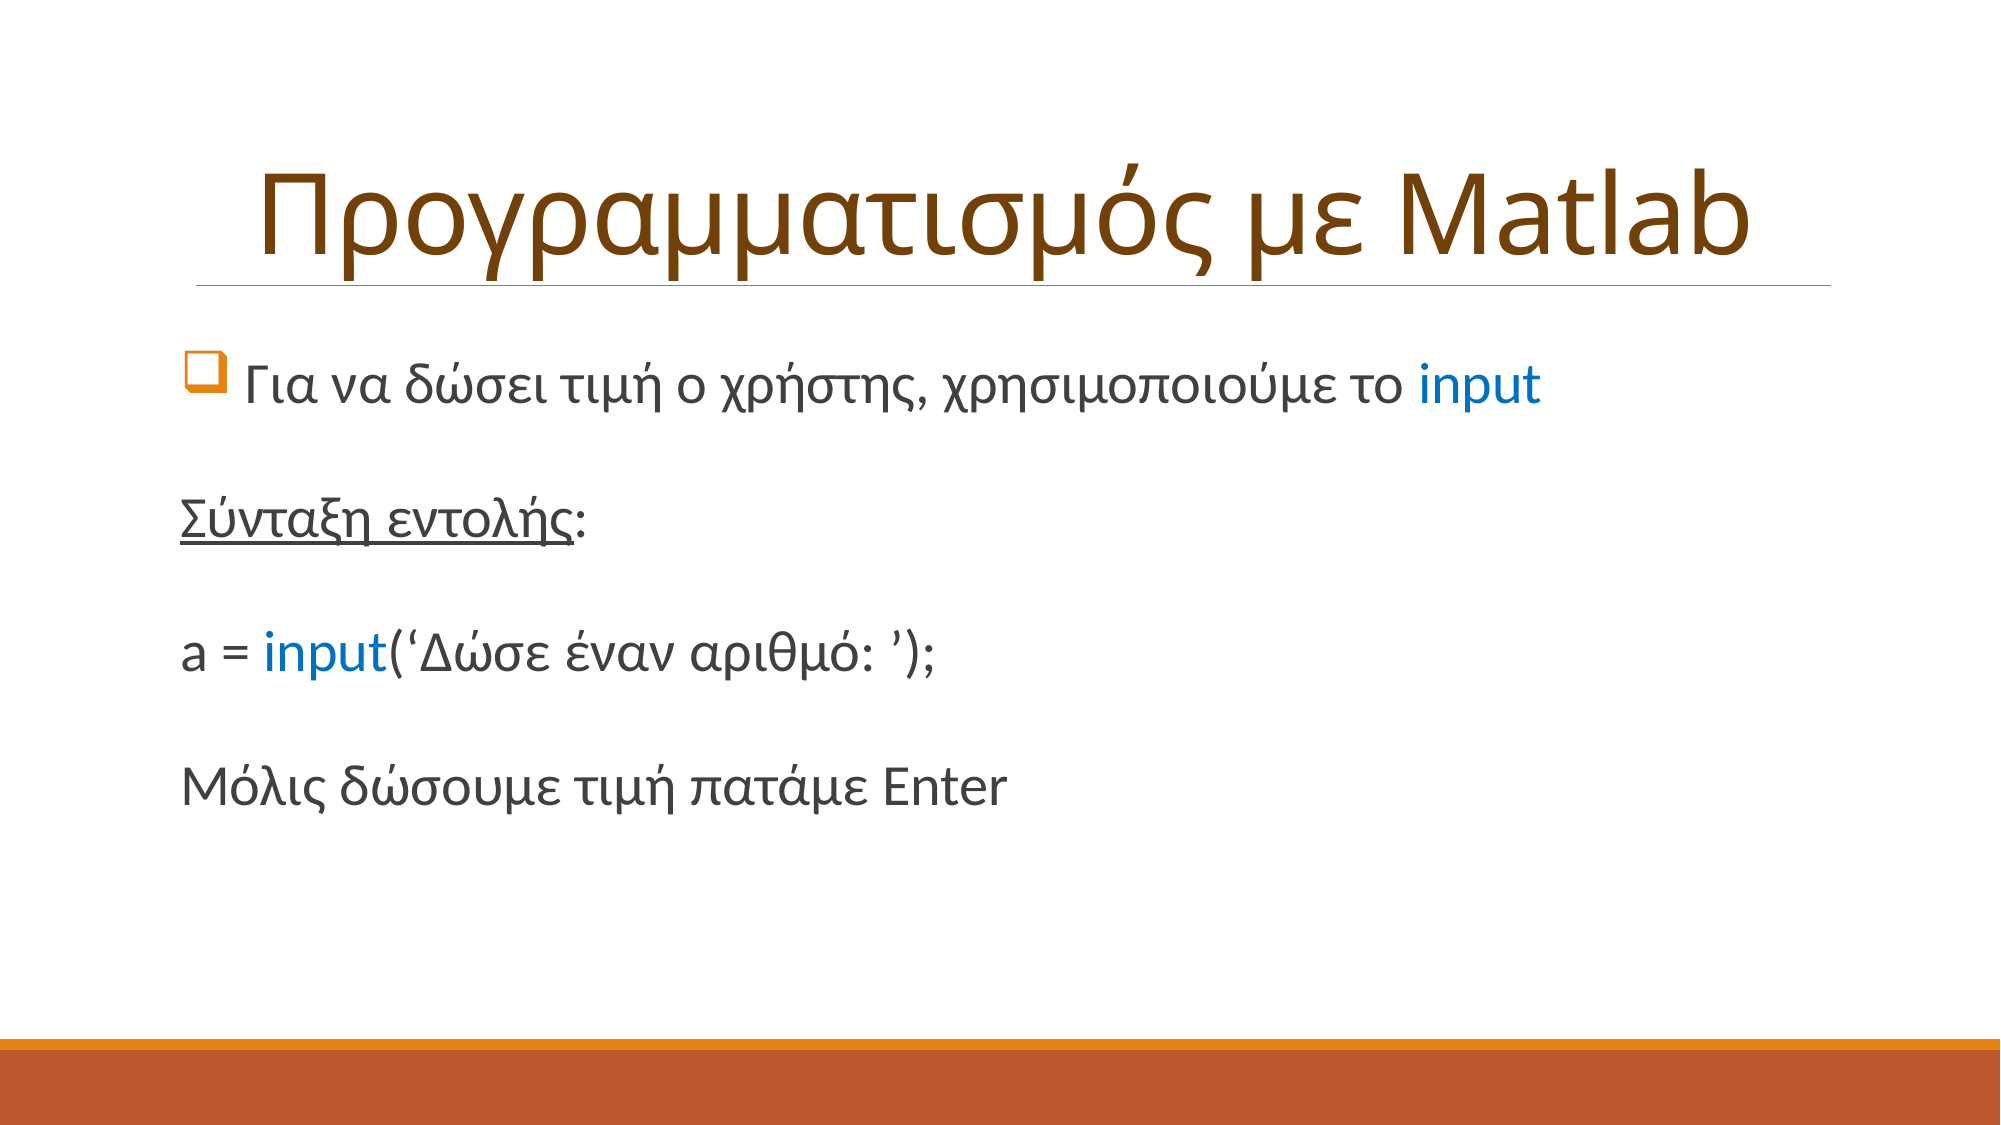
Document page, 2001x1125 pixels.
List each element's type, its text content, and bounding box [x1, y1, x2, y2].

title Προγραμματισμός με Matlab [180, 47, 1830, 285]
list Για να δώσει τιμή ο χρήστης, χρησιμοποιούμε το input Σύνταξη εντολής: a = input(‘Δώσε έναν αριθμό: ’); Μόλις δώσουμε τιμή πατάμε Enter [180, 302, 1830, 963]
